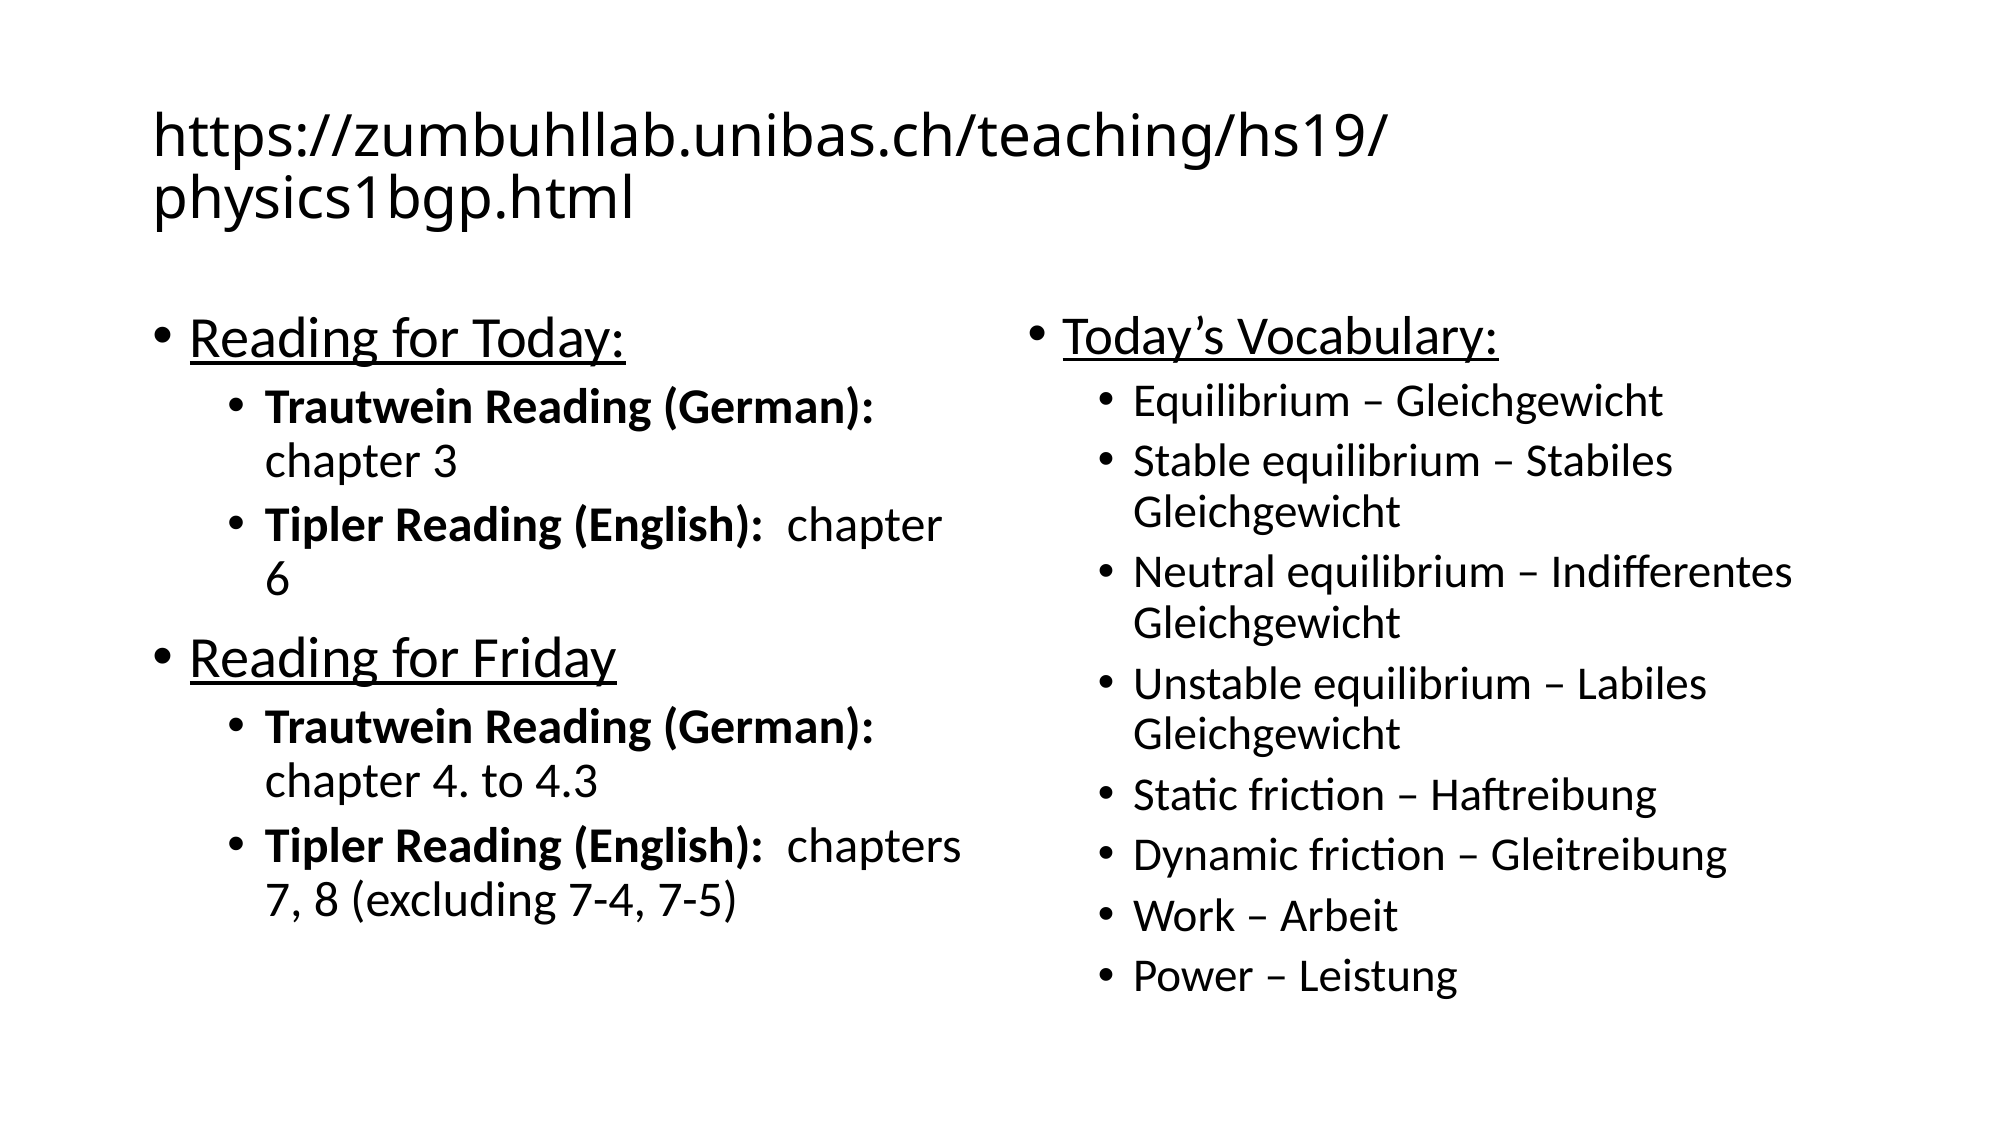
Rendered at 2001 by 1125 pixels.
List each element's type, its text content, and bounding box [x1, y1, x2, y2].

list Today’s Vocabulary: Equilibrium – Gleichgewicht Stable equilibrium – Stabiles Gleichgewicht Neutral equilibrium – Indifferentes Gleichgewicht Unstable equilibrium – Labiles Gleichgewicht Static friction – Haftreibung Dynamic friction – Gleitreibung Work – Arbeit Power – Leistung [1012, 299, 1863, 1014]
list Reading for Today: Trautwein Reading (German): chapter 3 Tipler Reading (English): chapter 6 Reading for Friday Trautwein Reading (German): chapter 4. to 4.3 Tipler Reading (English): chapters 7, 8 (excluding 7-4, 7-5) [137, 299, 988, 1014]
title https://zumbuhllab.unibas.ch/teaching/hs19/physics1bgp.html [137, 59, 1863, 278]
